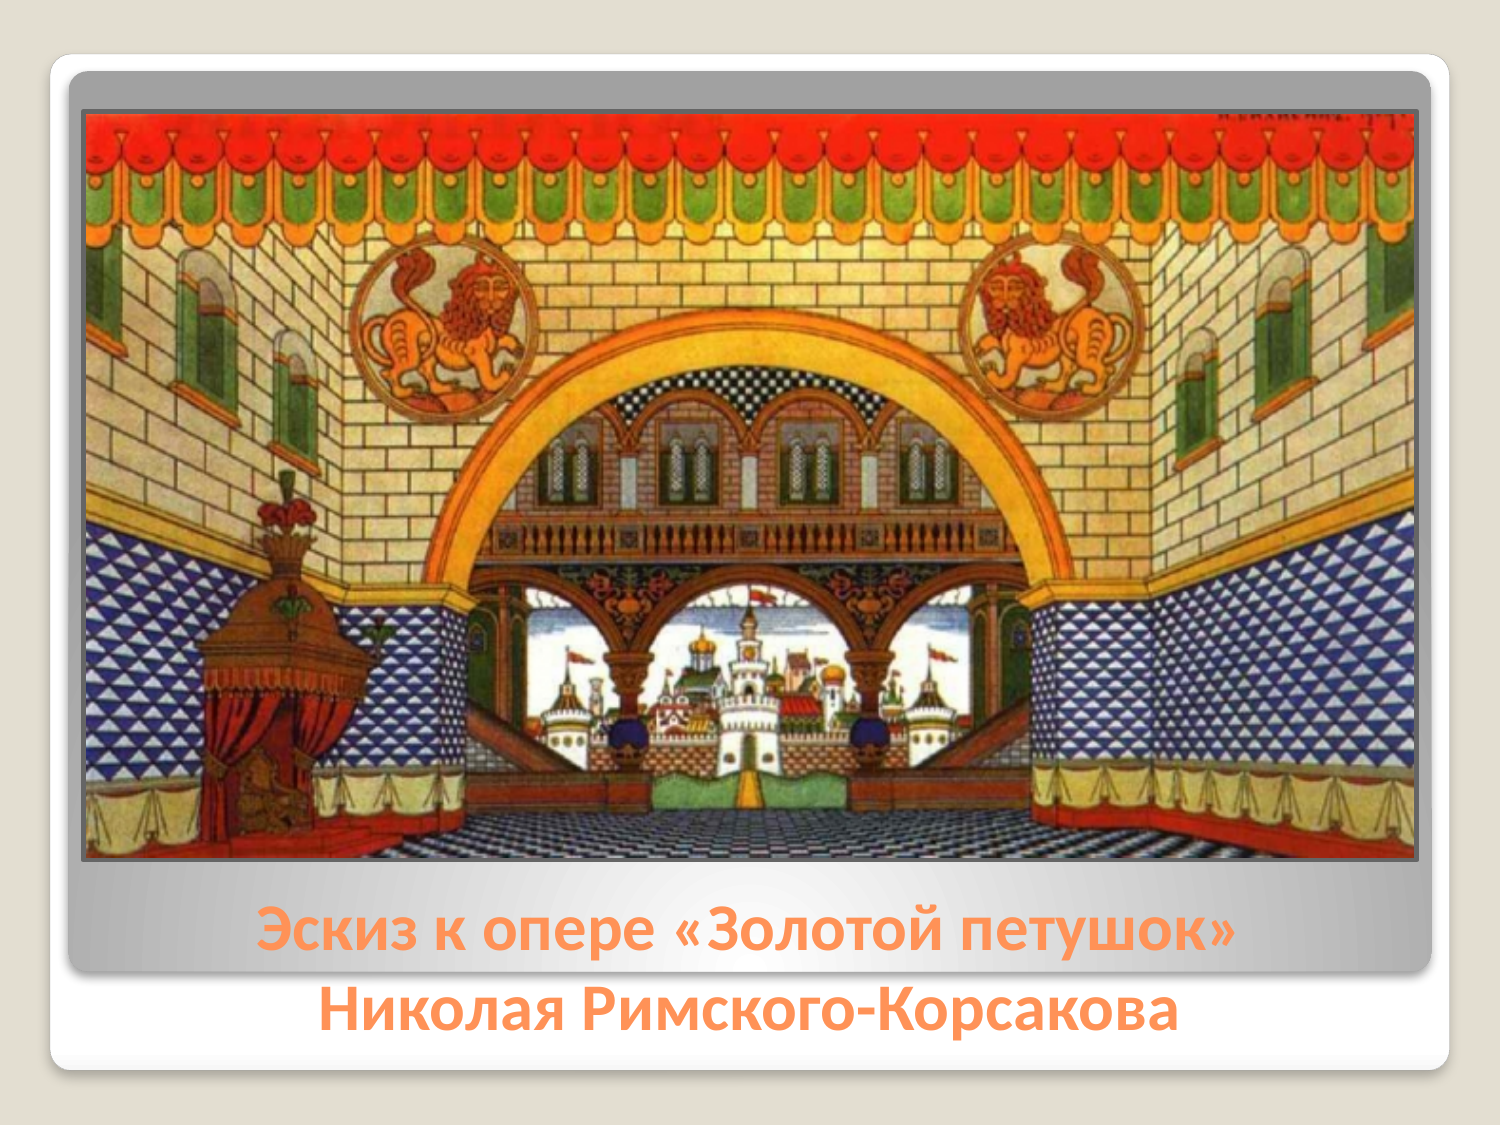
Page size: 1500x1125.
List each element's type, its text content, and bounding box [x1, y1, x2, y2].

picture [85, 113, 1415, 858]
text_box Эскиз к опере «Золотой петушок» Николая Римского-Корсакова [101, 876, 1398, 1052]
